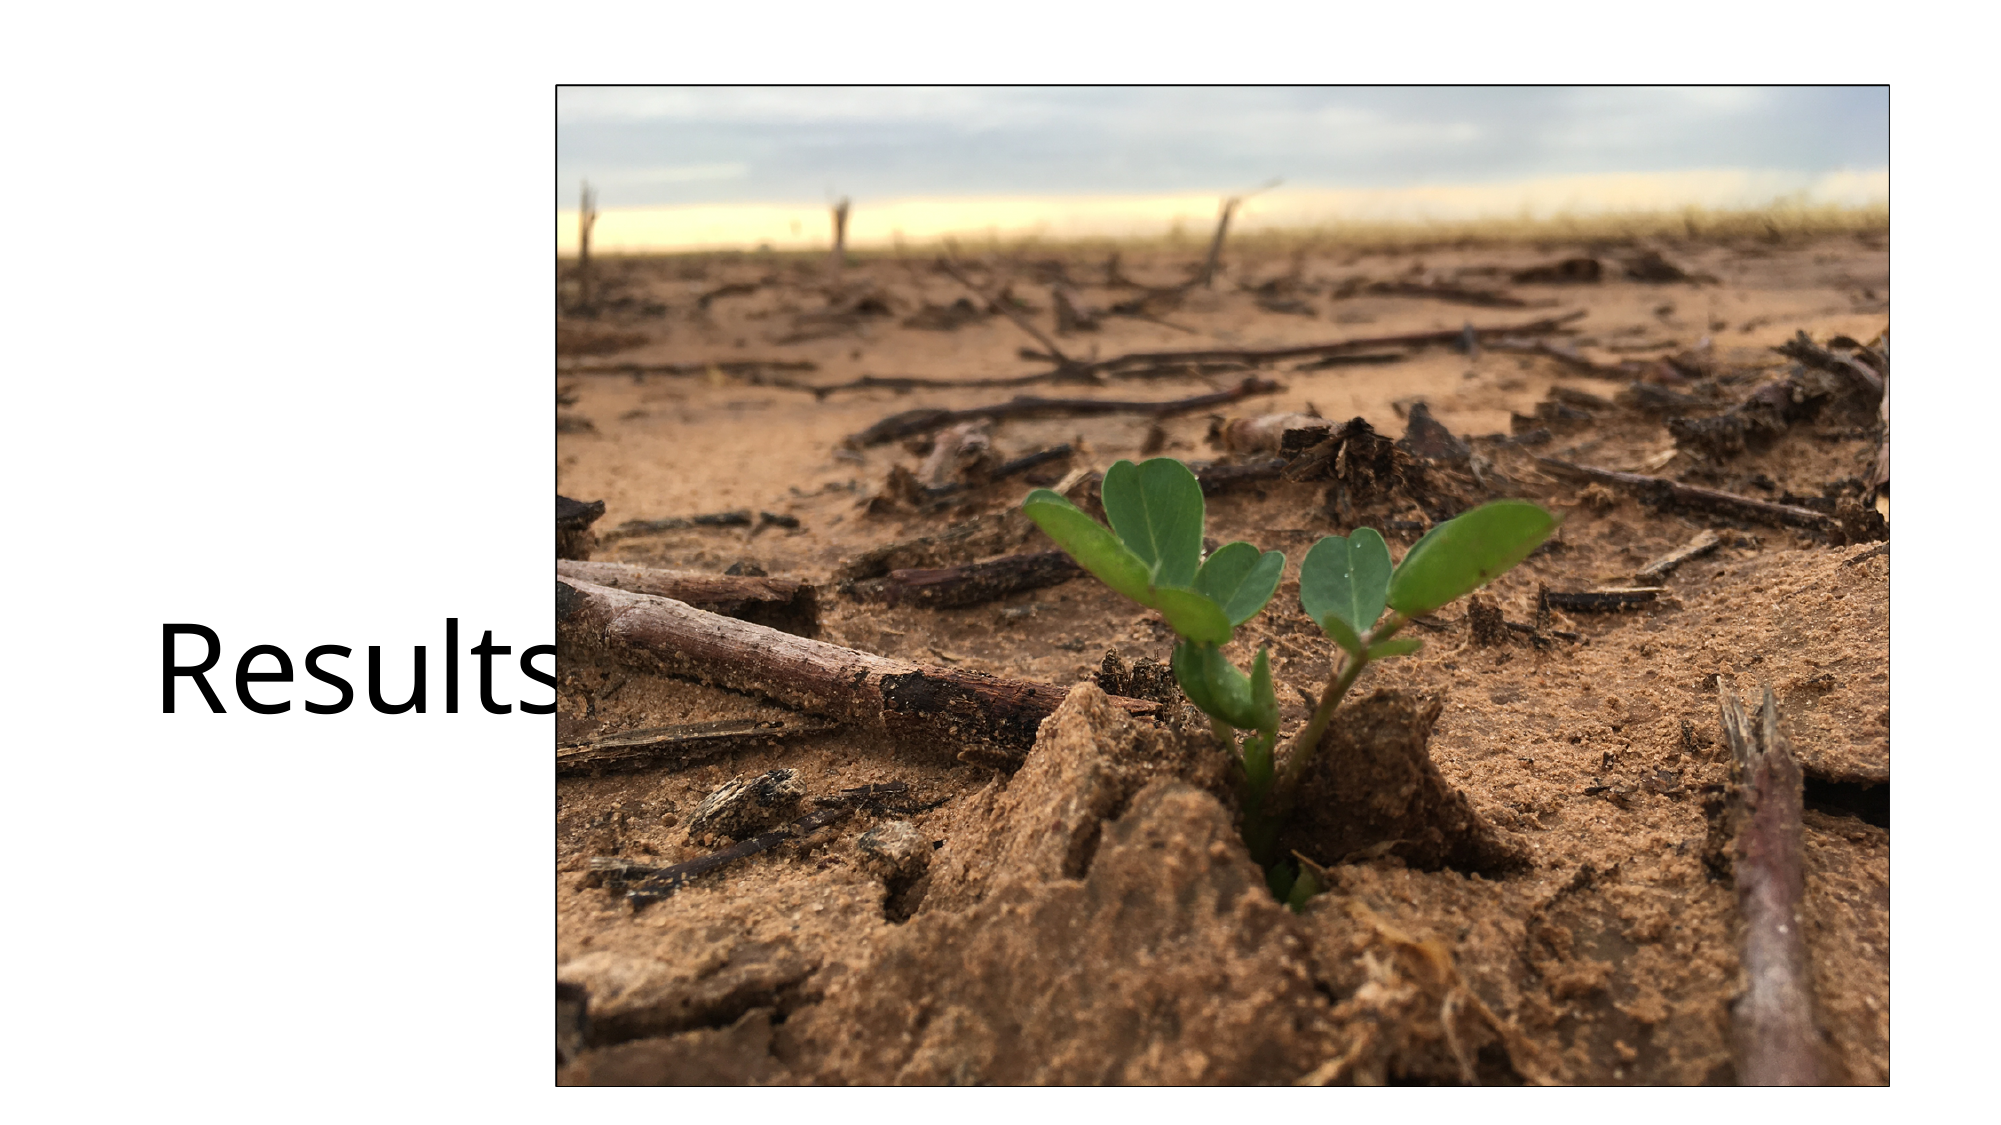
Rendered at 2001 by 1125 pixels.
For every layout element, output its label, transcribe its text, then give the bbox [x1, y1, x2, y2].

picture [554, 84, 1890, 1087]
title Results [136, 280, 554, 749]
